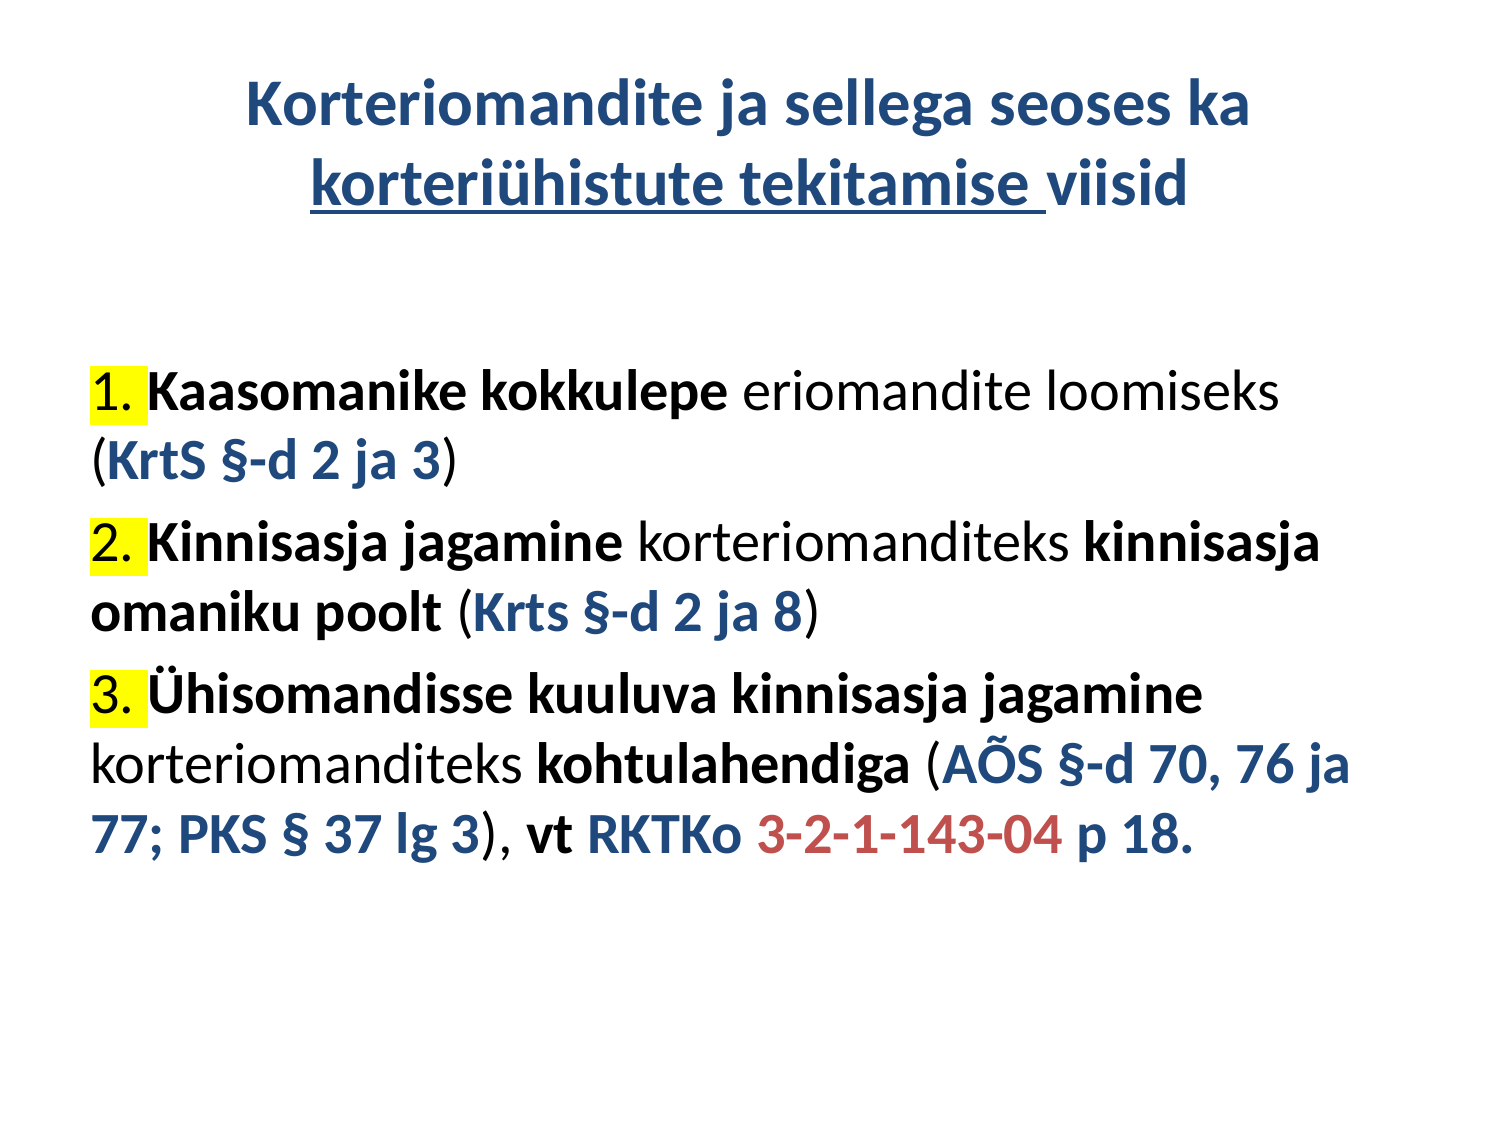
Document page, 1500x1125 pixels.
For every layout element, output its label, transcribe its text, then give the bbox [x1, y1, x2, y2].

title Korteriomandite ja sellega seoses ka korteriühistute tekitamise viisid [75, 45, 1425, 233]
list 1. Kaasomanike kokkulepe eriomandite loomiseks (KrtS §-d 2 ja 3) 2. Kinnisasja jagamine korteriomanditeks kinnisasja omaniku poolt (Krts §-d 2 ja 8) 3. Ühisomandisse kuuluva kinnisasja jagamine korteriomanditeks kohtulahendiga (AÕS §-d 70, 76 ja 77; PKS § 37 lg 3), vt RKTKo 3-2-1-143-04 p 18. [75, 262, 1425, 1024]
